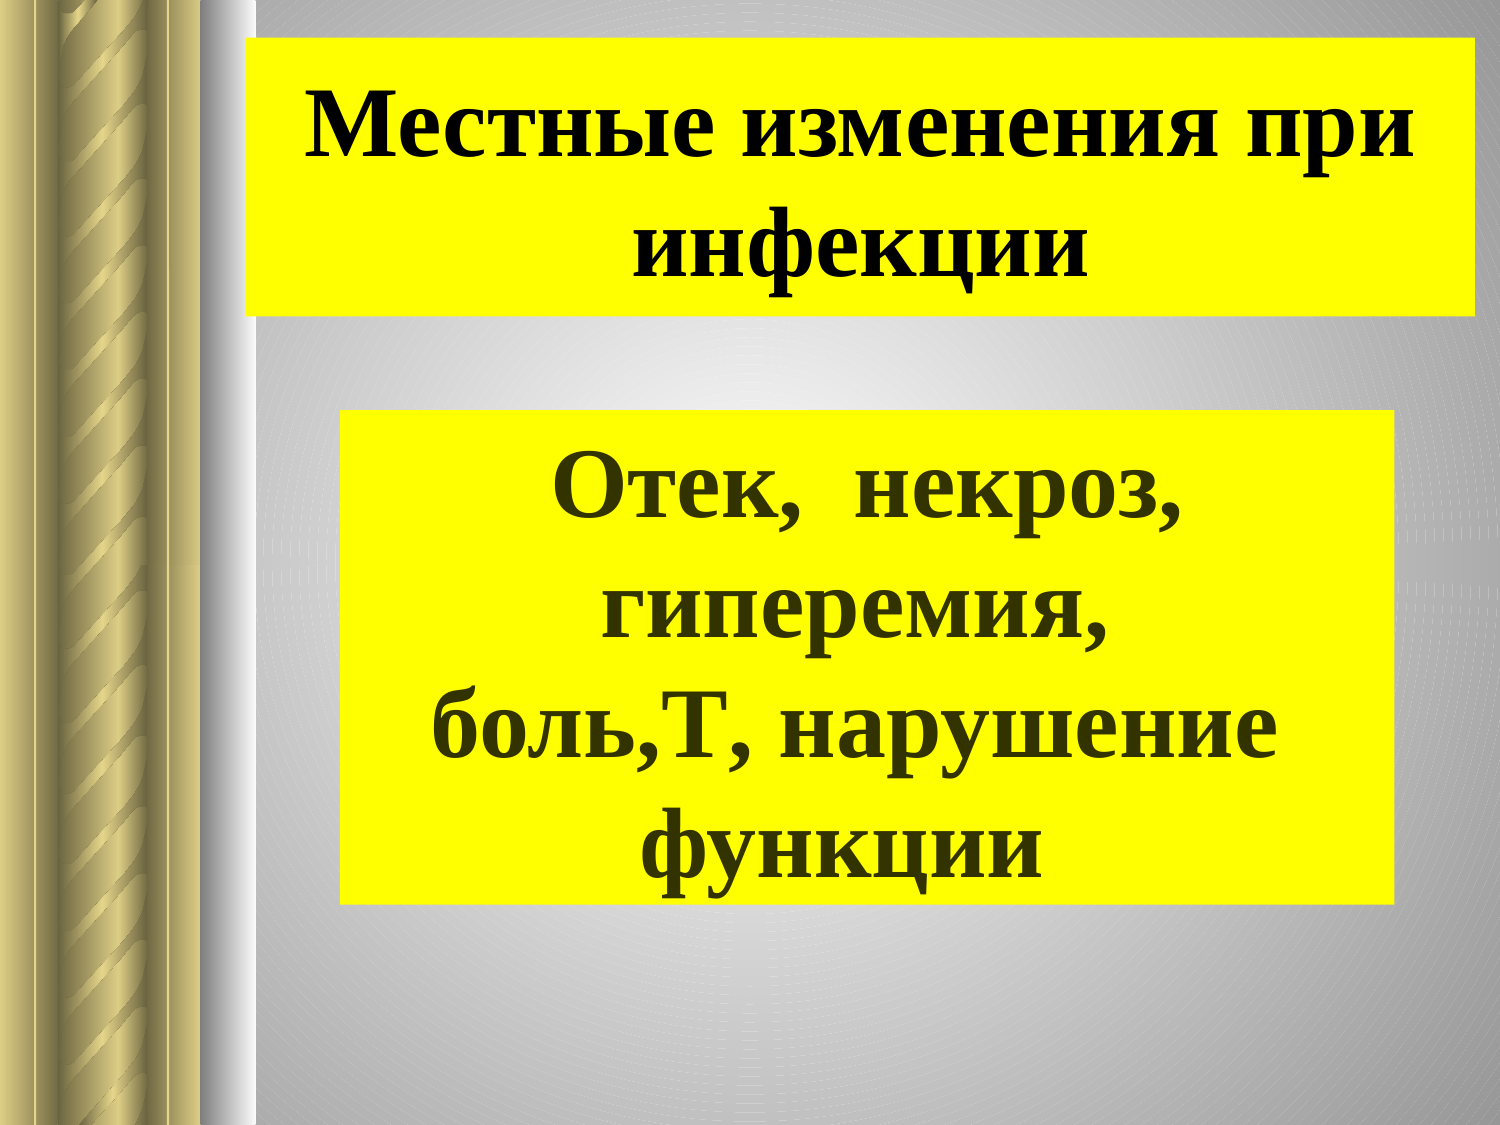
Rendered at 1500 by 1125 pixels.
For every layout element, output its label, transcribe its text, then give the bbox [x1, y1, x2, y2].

title Местные изменения при инфекции [245, 37, 1476, 317]
text_box Отек, некроз, гиперемия, боль,T, нарушение функции [339, 410, 1395, 905]
